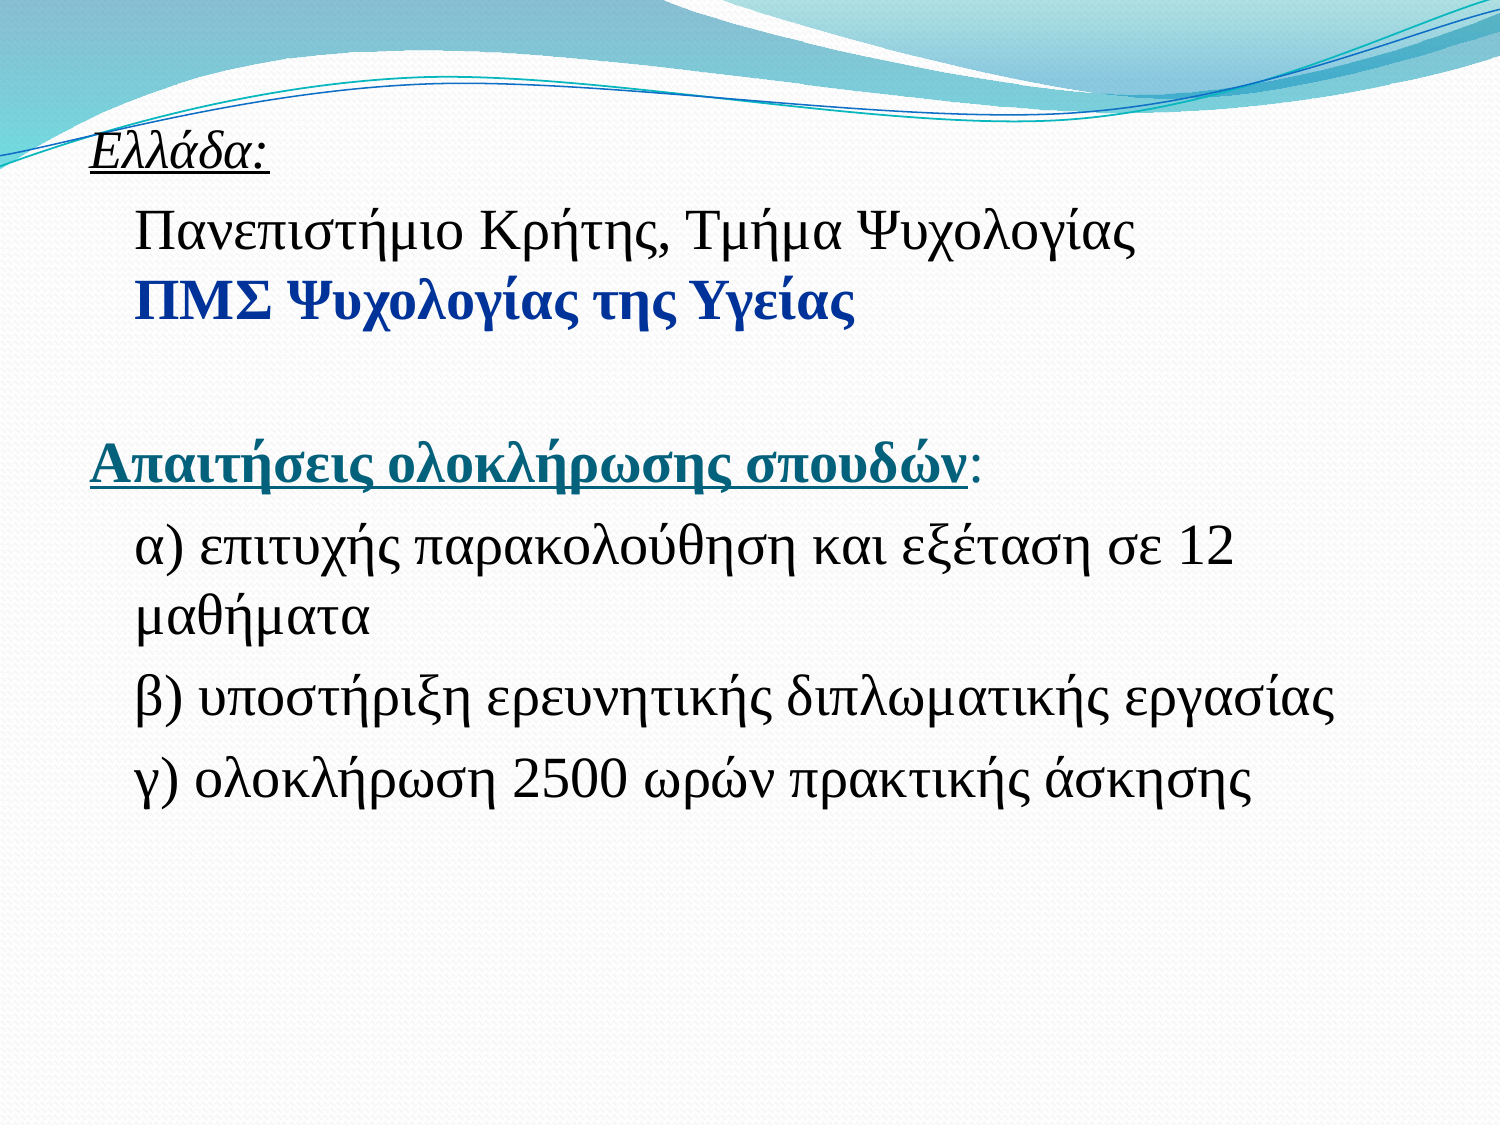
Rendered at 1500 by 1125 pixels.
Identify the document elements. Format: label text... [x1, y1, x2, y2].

list Ελλάδα: Πανεπιστήμιο Κρήτης, Τμήμα Ψυχολογίας ΠΜΣ Ψυχολογίας της Υγείας Απαιτήσεις ολοκλήρωσης σπουδών: α) επιτυχής παρακολούθηση και εξέταση σε 12 μαθήματα β) υποστήριξη ερευνητικής διπλωματικής εργασίας γ) ολοκλήρωση 2500 ωρών πρακτικής άσκησης [75, 31, 1425, 1083]
